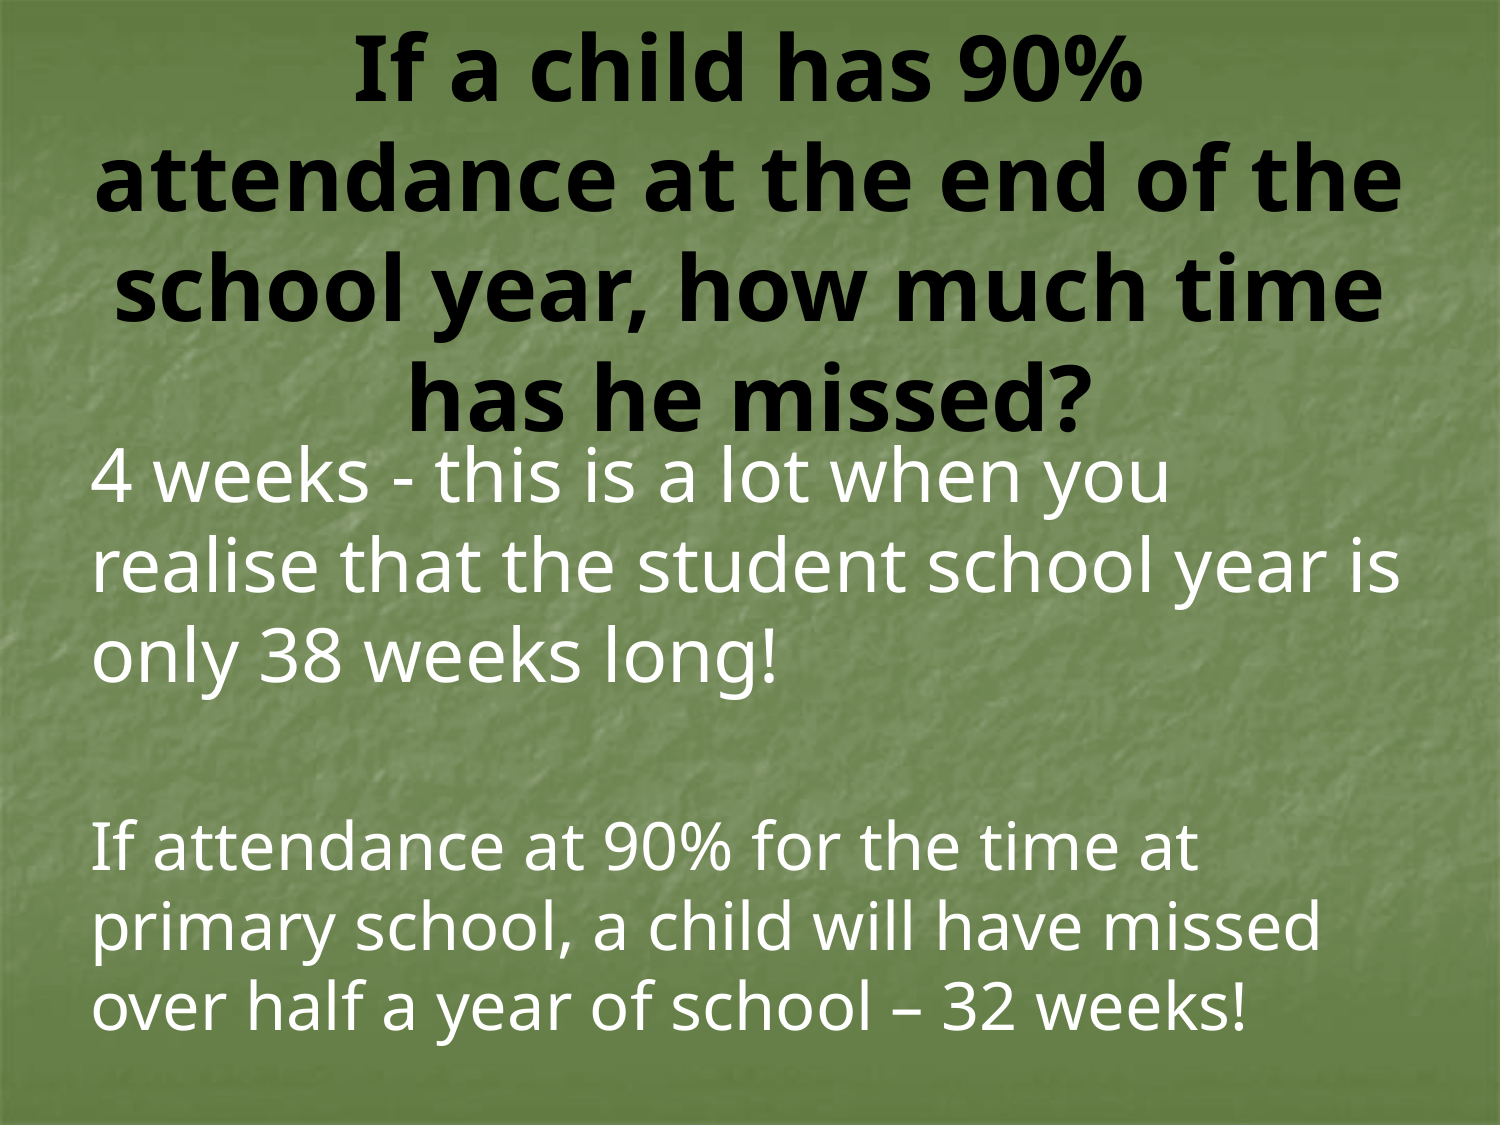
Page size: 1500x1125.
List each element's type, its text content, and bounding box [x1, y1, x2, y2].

list 4 weeks - this is a lot when you realise that the student school year is only 38 weeks long! If attendance at 90% for the time at primary school, a child will have missed over half a year of school – 32 weeks! [75, 324, 1425, 1000]
title If a child has 90% attendance at the end of the school year, how much time has he missed? [75, 62, 1425, 288]
